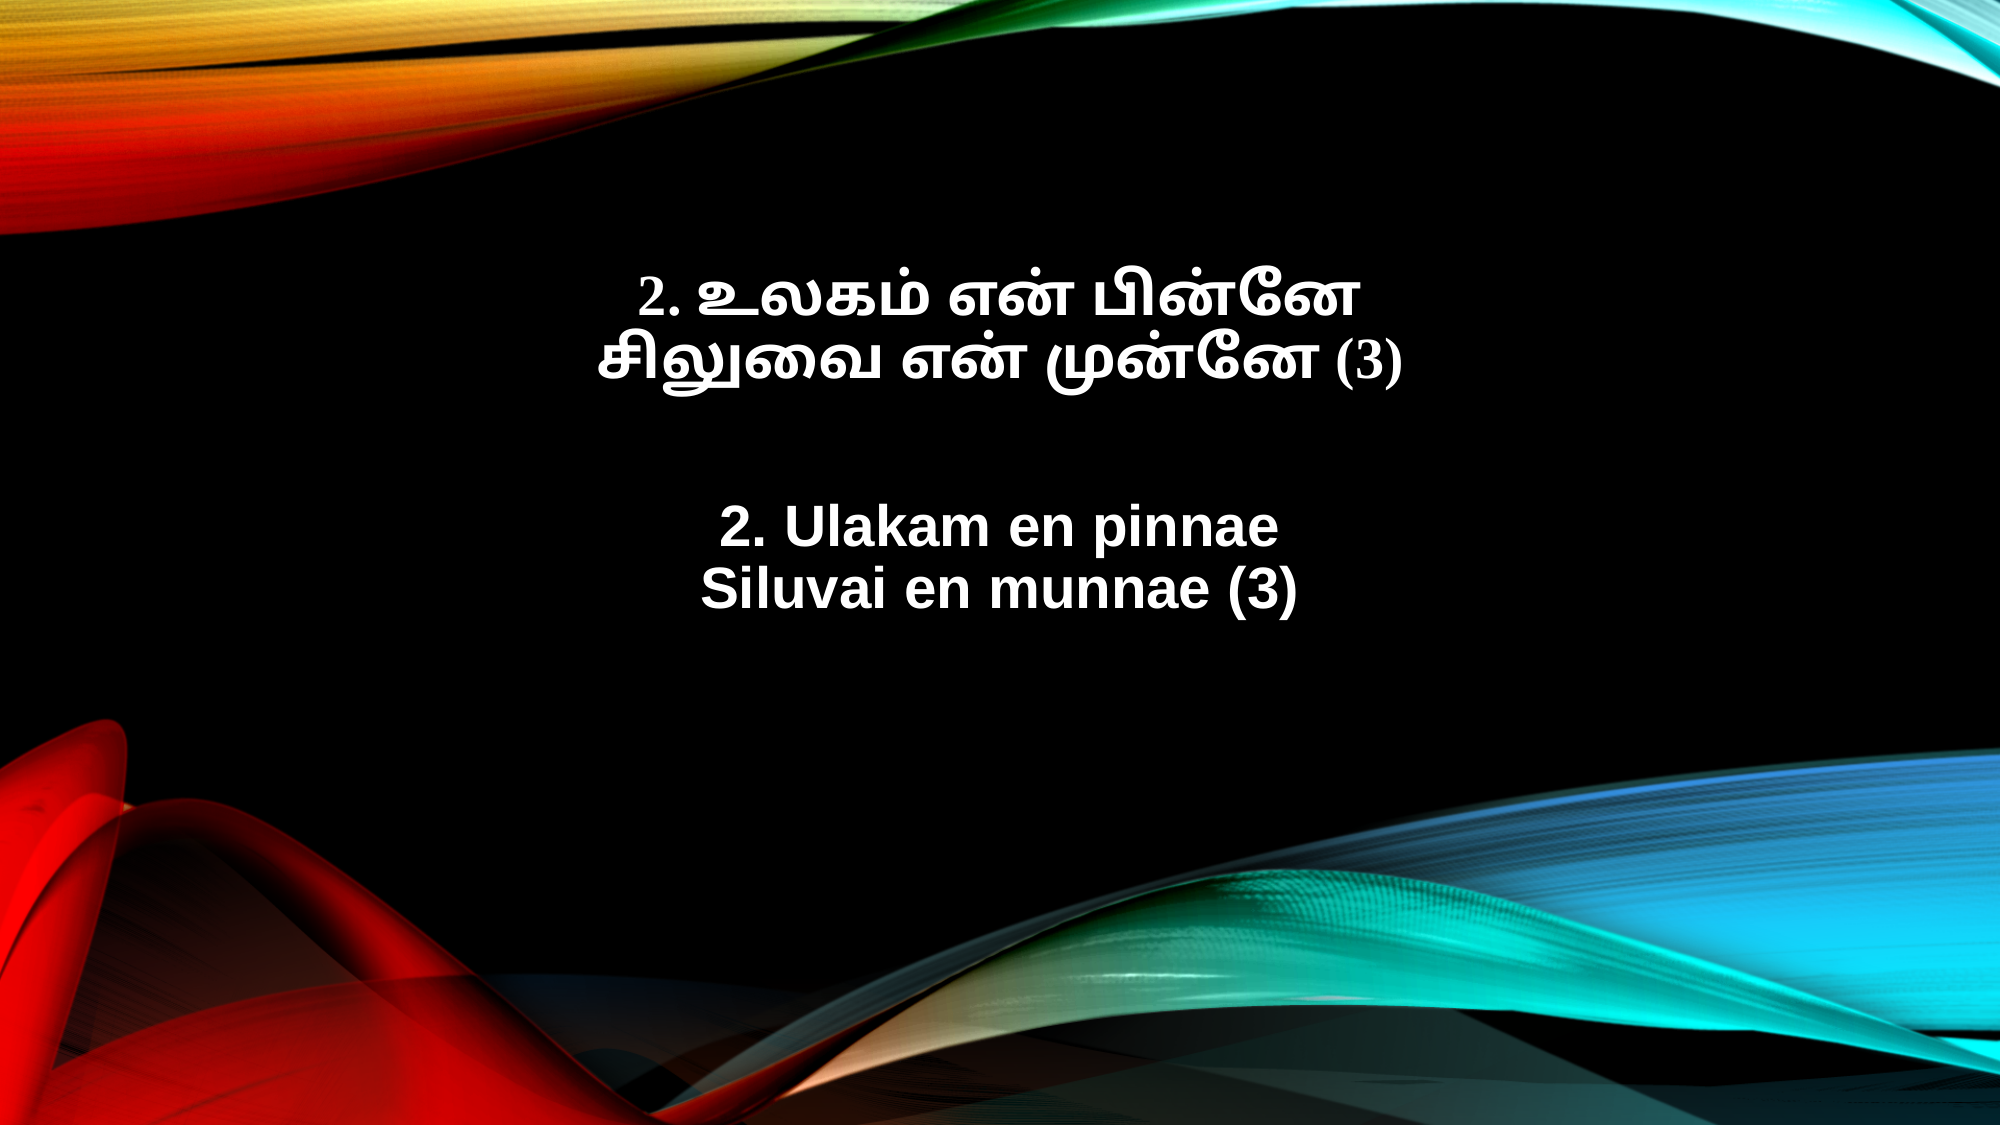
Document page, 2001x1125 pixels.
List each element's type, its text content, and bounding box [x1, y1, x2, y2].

subtitle 2. உலகம் என் பின்னே சிலுவை என் முன்னே (3) 2. Ulakam en pinnae Siluvai en munnae (3) [0, 0, 2000, 1125]
